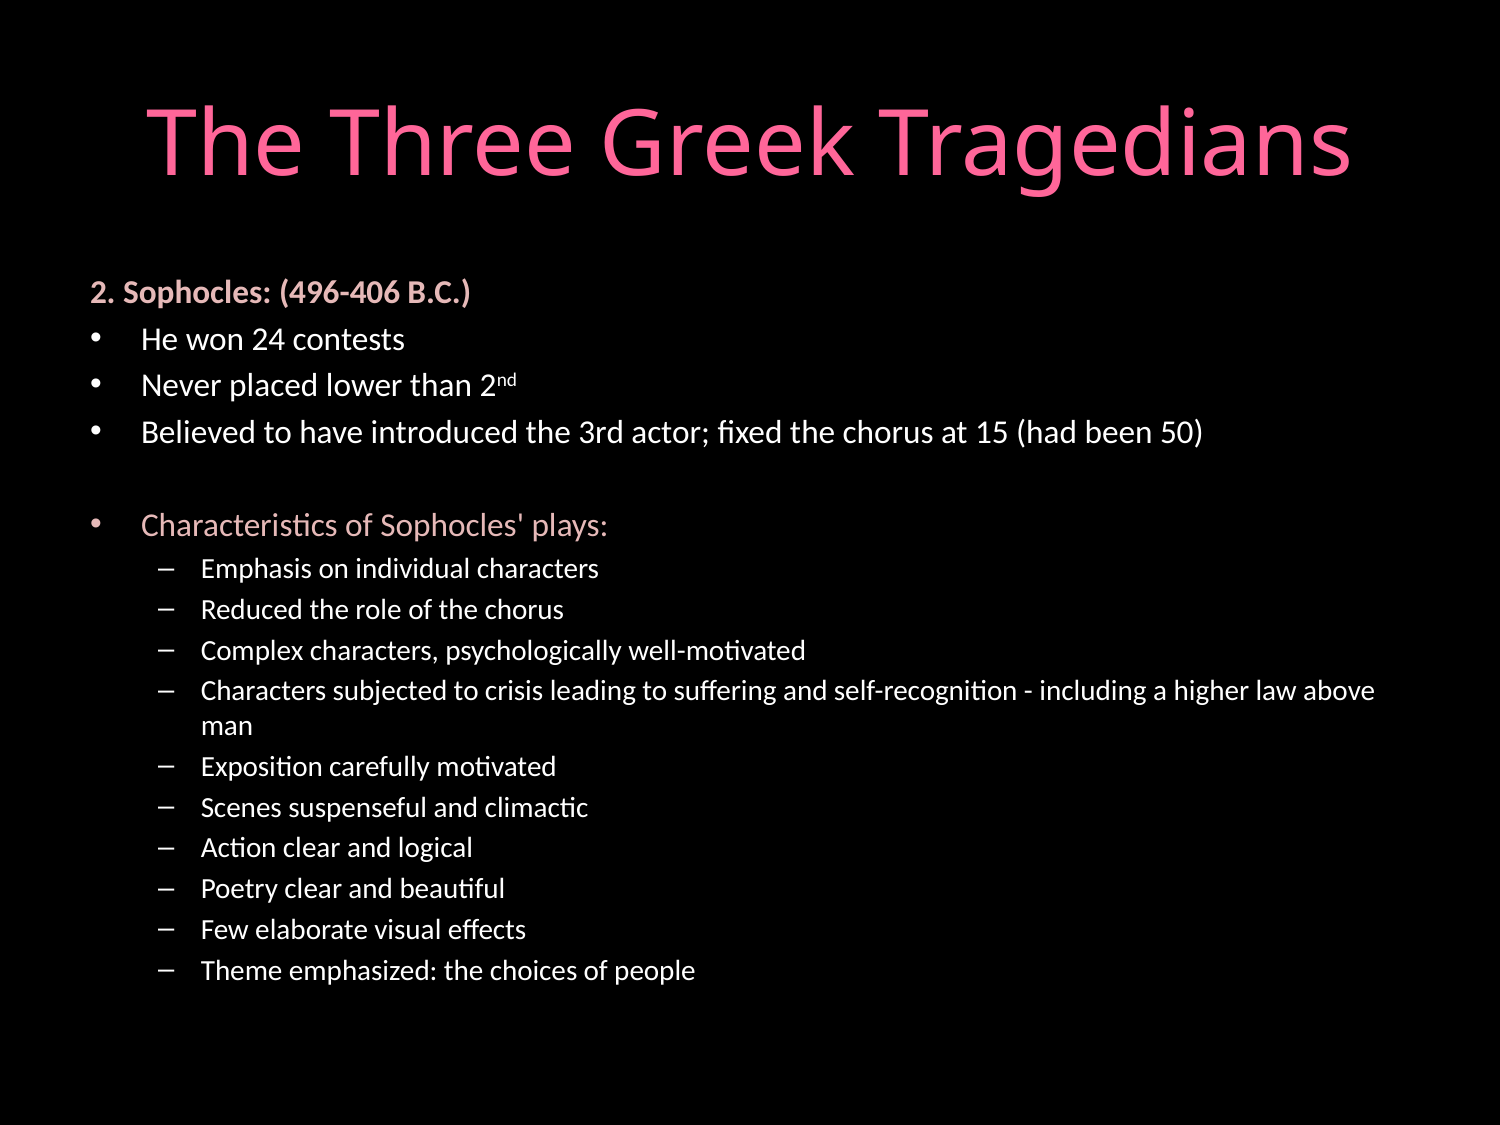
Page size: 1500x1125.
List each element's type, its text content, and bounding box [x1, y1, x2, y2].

title The Three Greek Tragedians [75, 45, 1425, 233]
list 2. Sophocles: (496-406 B.C.) He won 24 contests Never placed lower than 2nd Believed to have introduced the 3rd actor; fixed the chorus at 15 (had been 50) Characteristics of Sophocles' plays: Emphasis on individual characters Reduced the role of the chorus Complex characters, psychologically well-motivated Characters subjected to crisis leading to suffering and self-recognition - including a higher law above man Exposition carefully motivated Scenes suspenseful and climactic Action clear and logical Poetry clear and beautiful Few elaborate visual effects Theme emphasized: the choices of people [75, 262, 1425, 1005]
